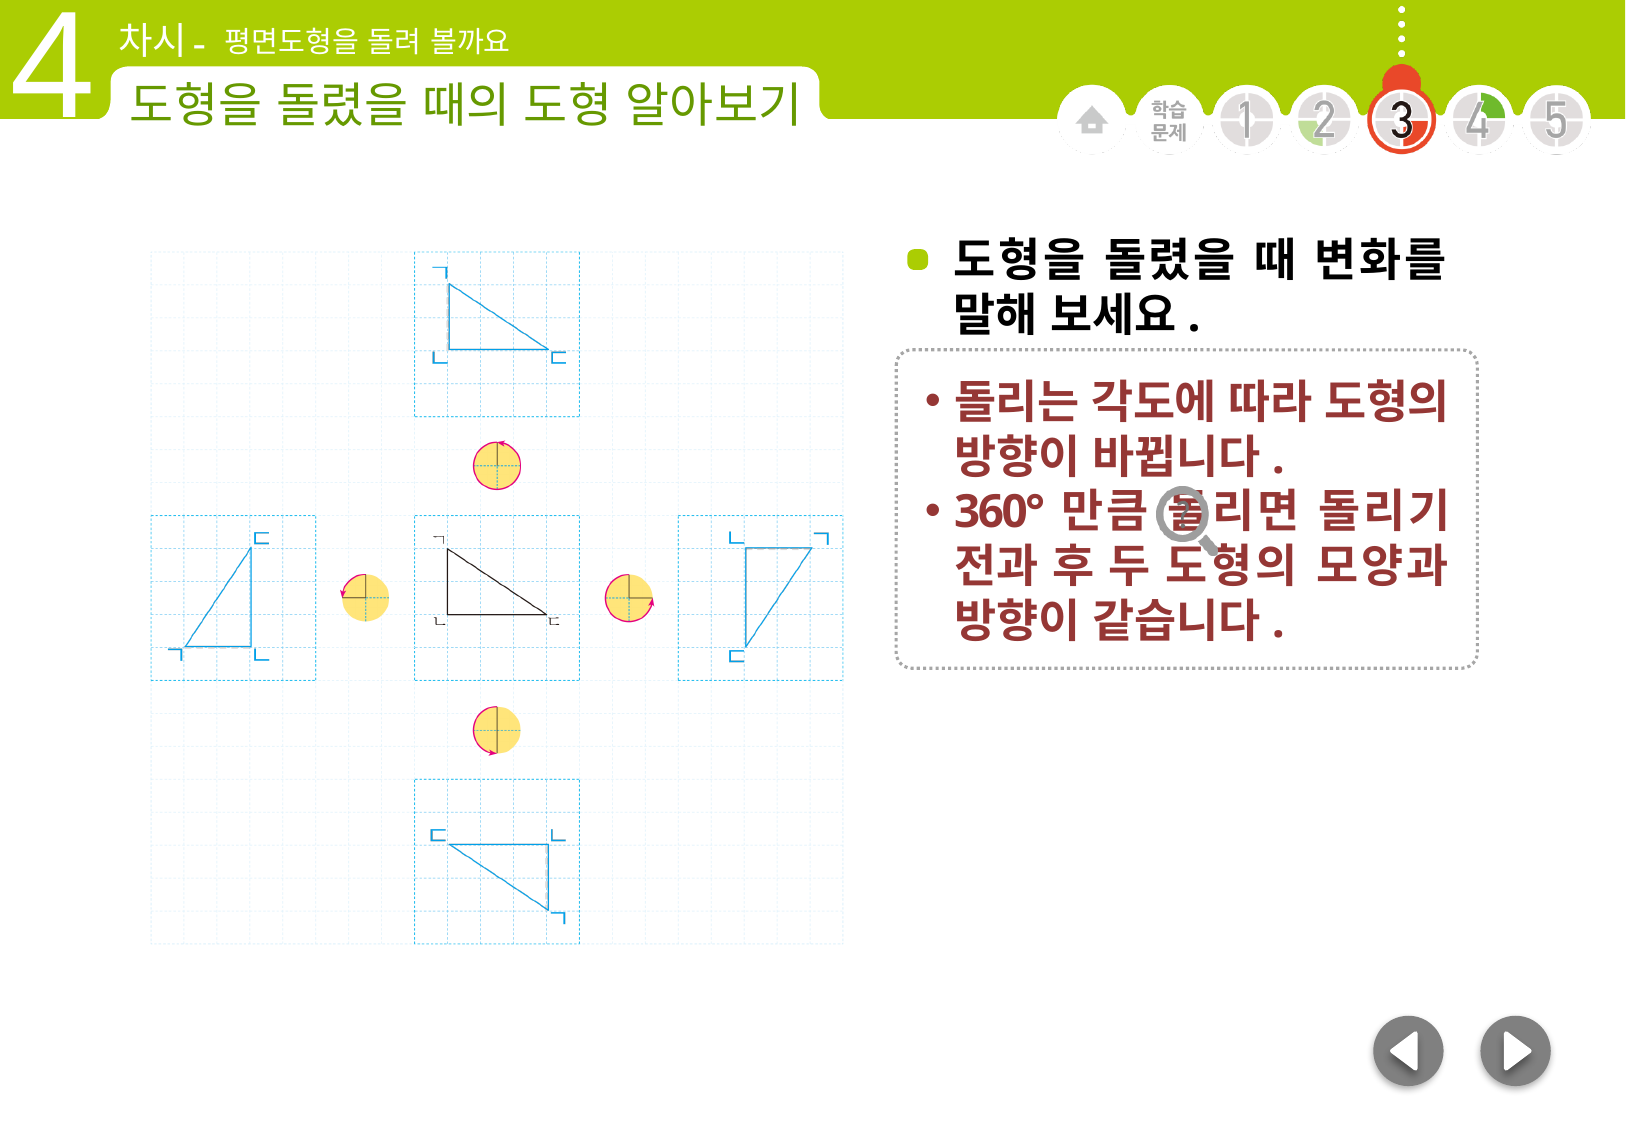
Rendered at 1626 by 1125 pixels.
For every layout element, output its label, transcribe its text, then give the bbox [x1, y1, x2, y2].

text_box 도형을 돌렸을 때의 도형 알아보기 [109, 67, 825, 140]
picture [1155, 486, 1219, 556]
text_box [158, 252, 846, 963]
text_box 돌리는 각도에 따라 도형의 방향이 바뀝니다. 360°만큼 돌리면 돌리기 전과 후 두 도형의 모양과 방향이 같습니다. [909, 364, 1464, 655]
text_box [1480, 1015, 1551, 1087]
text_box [880, 223, 1462, 351]
picture [130, 230, 857, 965]
text_box [894, 348, 1480, 671]
picture [1056, 4, 1591, 155]
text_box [1373, 1015, 1444, 1087]
